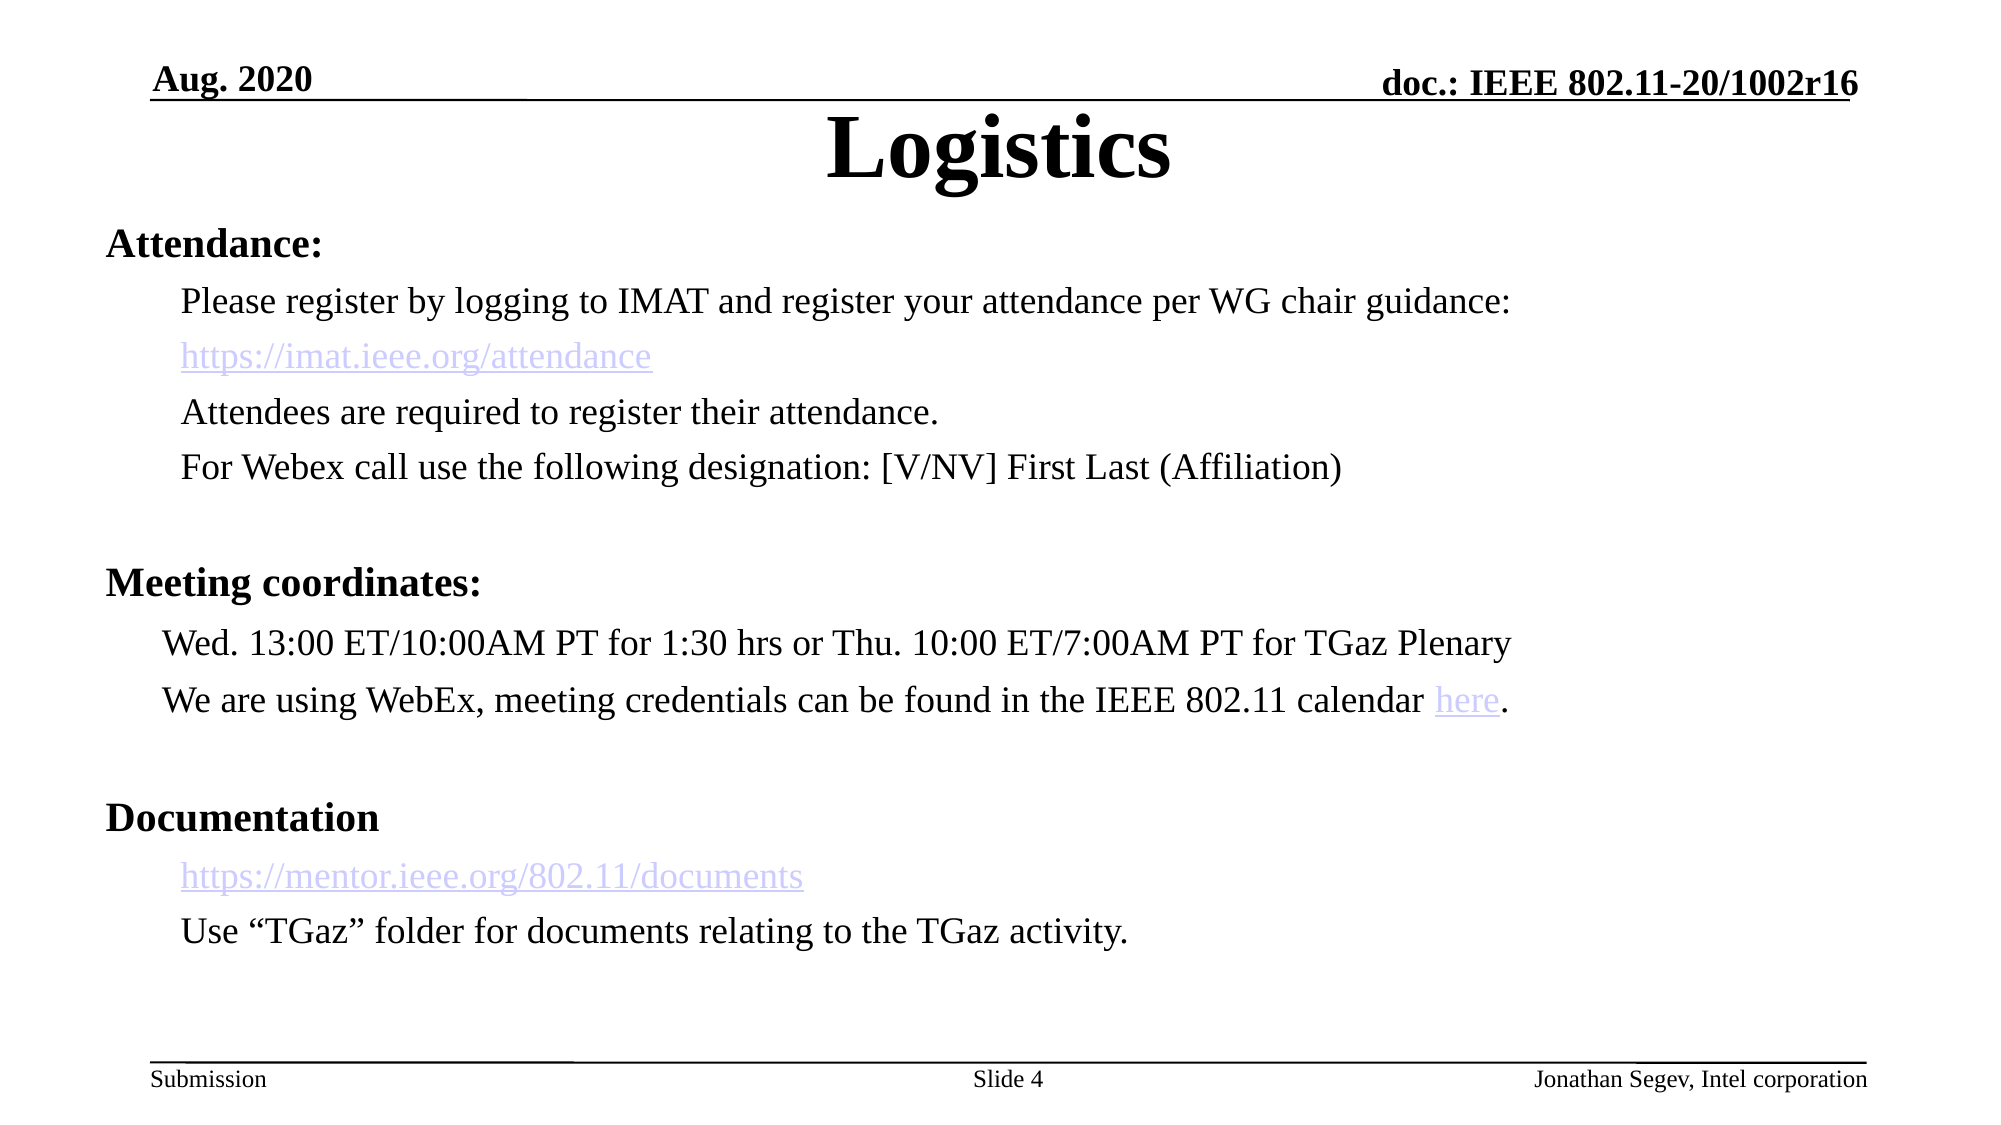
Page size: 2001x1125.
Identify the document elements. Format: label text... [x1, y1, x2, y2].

slide_number Slide 4 [950, 1061, 1067, 1123]
list Attendance: Please register by logging to IMAT and register your attendance per WG chair guidance: https://imat.ieee.org/attendance Attendees are required to register their attendance. For Webex call use the following designation: [V/NV] First Last (Affiliation) Meeting coordinates: Wed. 13:00 ET/10:00AM PT for 1:30 hrs or Thu. 10:00 ET/7:00AM PT for TGaz Plenary We are using WebEx, meeting credentials can be found in the IEEE 802.11 calendar here. Documentation https://mentor.ieee.org/802.11/documents Use “TGaz” folder for documents relating to the TGaz activity. [90, 207, 1898, 1000]
title Logistics [149, 112, 1850, 170]
footer Jonathan Segev, Intel corporation [1171, 1061, 1869, 1093]
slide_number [152, 54, 563, 100]
